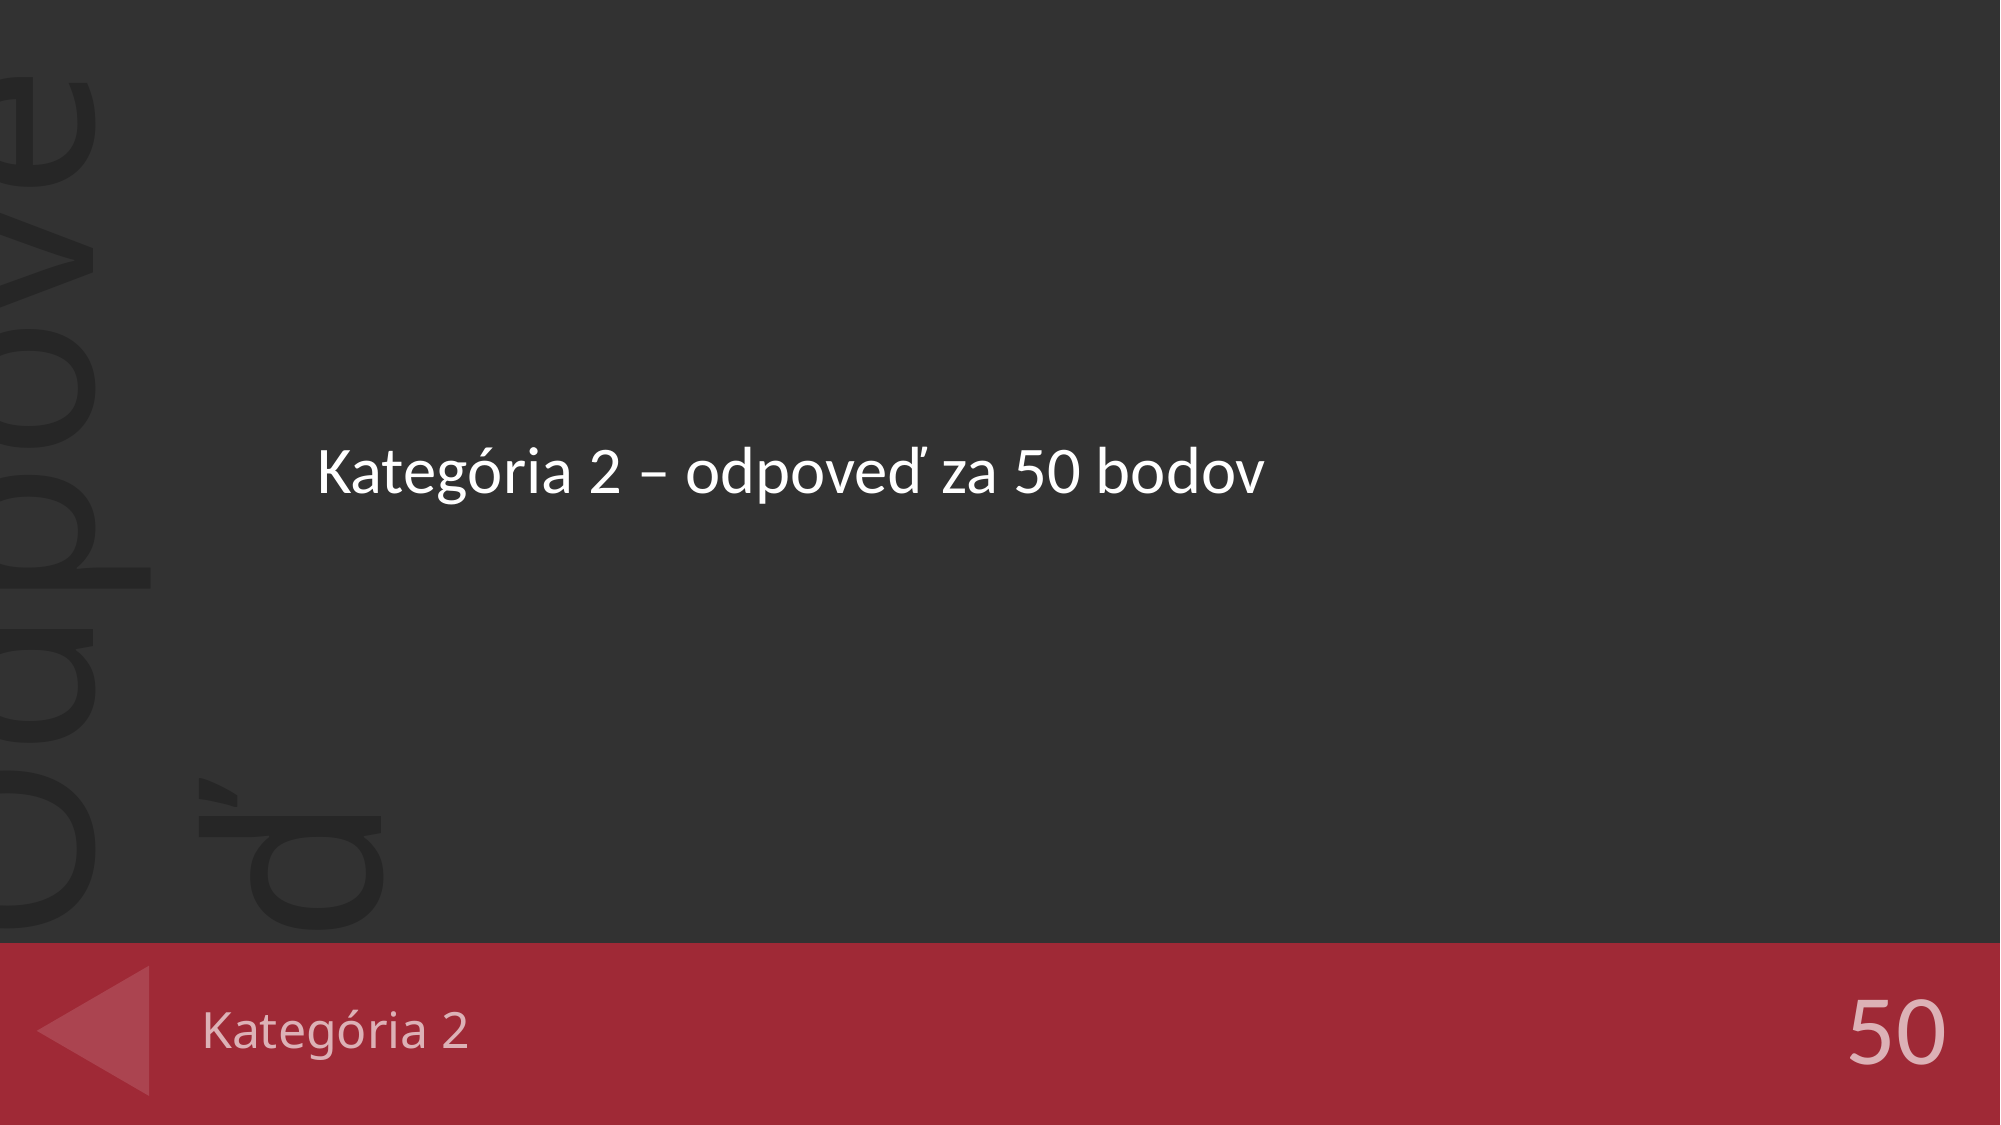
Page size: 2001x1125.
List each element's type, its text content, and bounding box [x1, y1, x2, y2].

title Kategória 2 [185, 967, 1494, 1097]
list Kategória 2 – odpoveď za 50 bodov [302, 307, 1760, 636]
list 50 [1494, 967, 1963, 1097]
